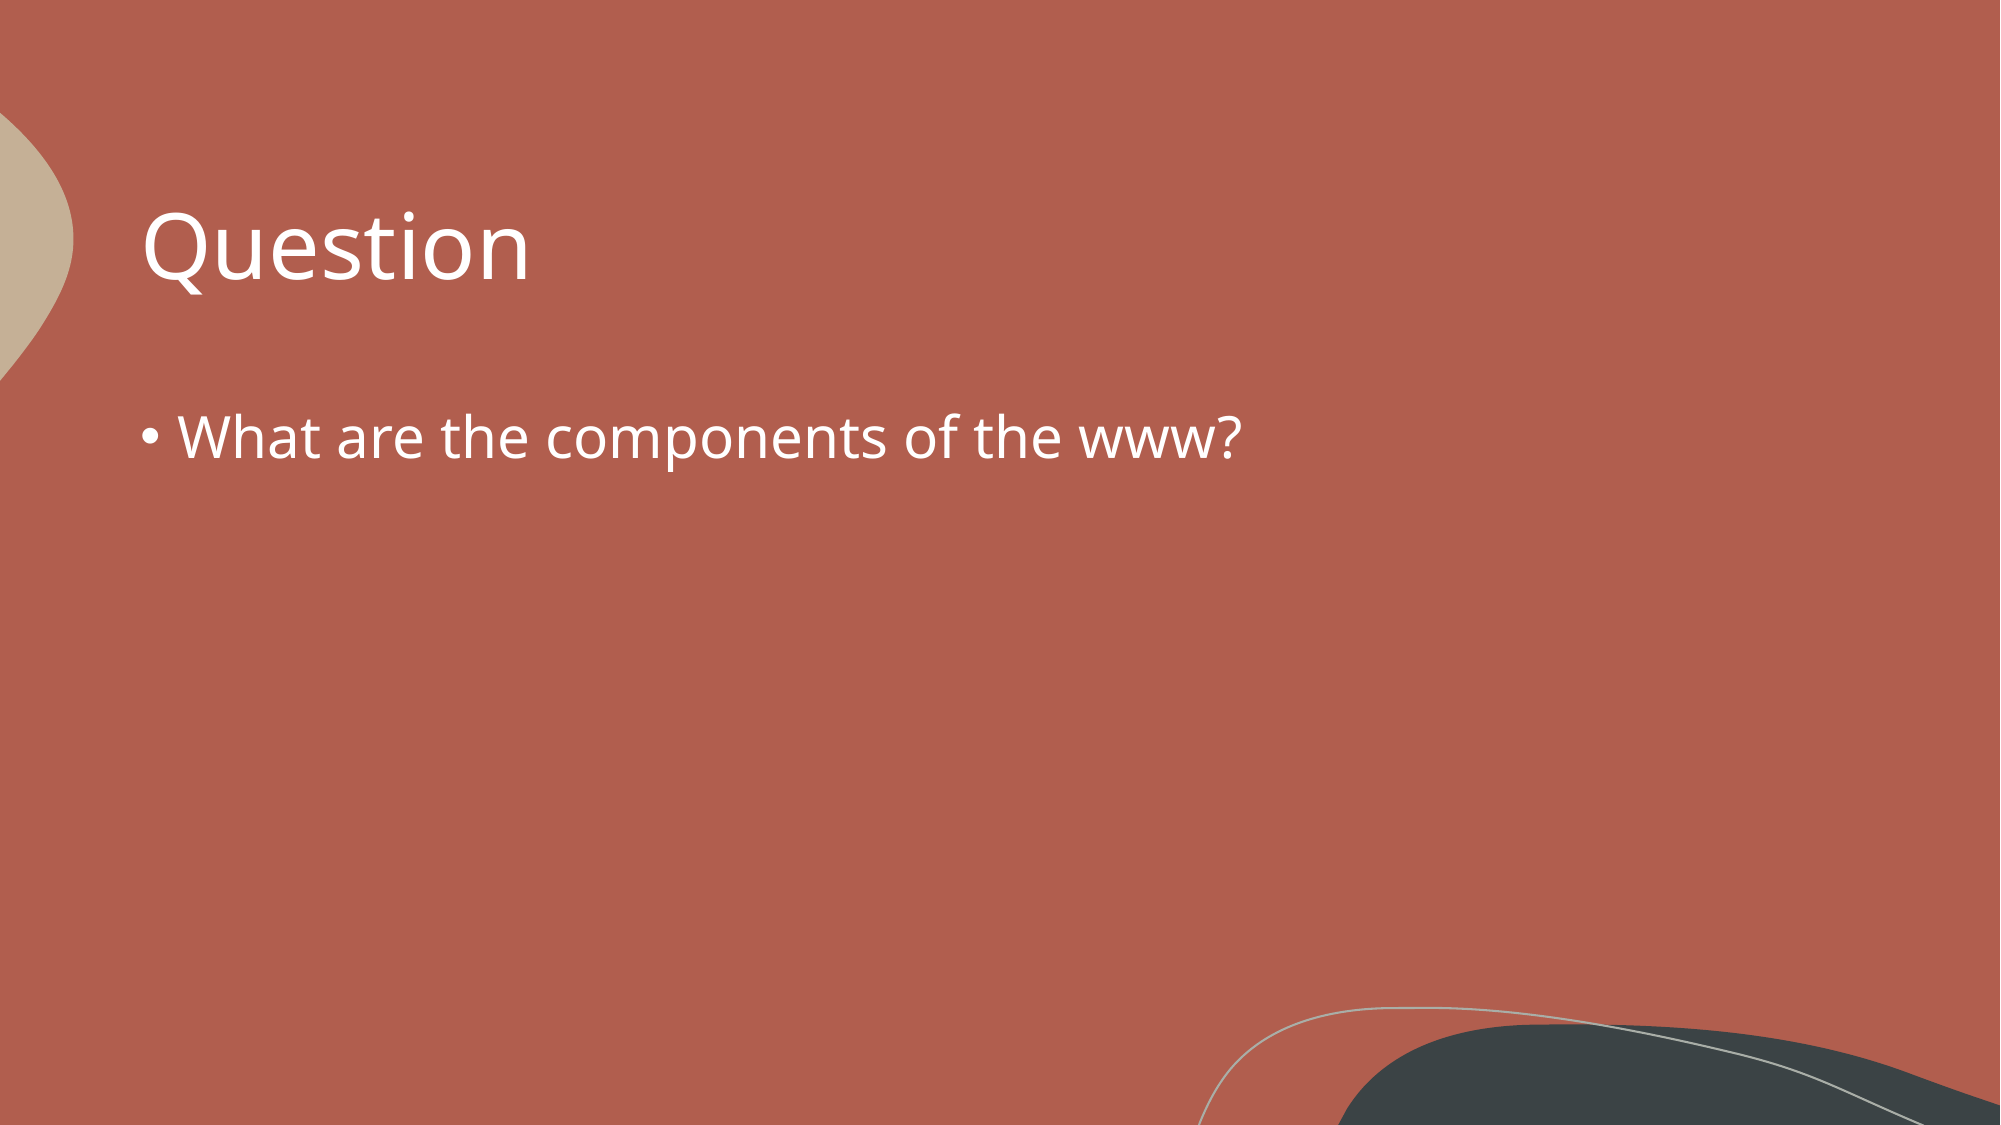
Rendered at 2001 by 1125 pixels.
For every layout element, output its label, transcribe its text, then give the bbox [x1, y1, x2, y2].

list What are the components of the www? [125, 375, 1875, 1002]
title Question [125, 125, 1875, 375]
